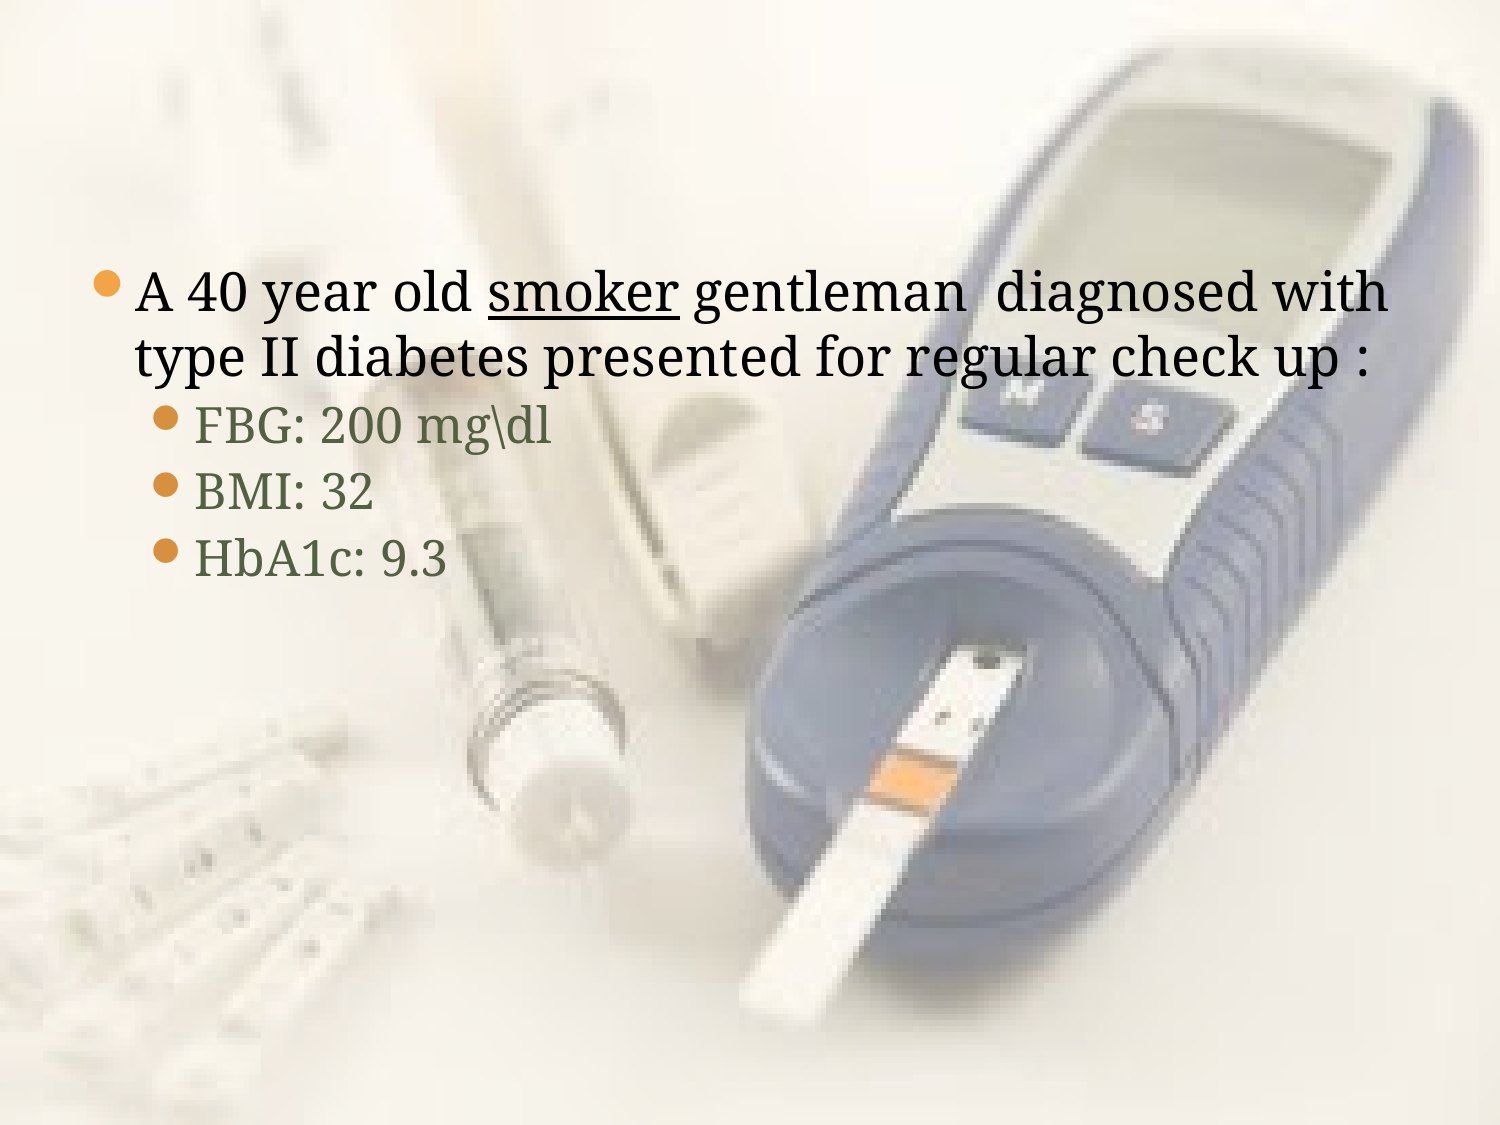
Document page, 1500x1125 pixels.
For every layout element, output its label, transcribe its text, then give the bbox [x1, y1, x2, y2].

list A 40 year old smoker gentleman diagnosed with type II diabetes presented for regular check up : FBG: 200 mg\dl BMI: 32 HbA1c: 9.3 [75, 249, 1425, 1000]
